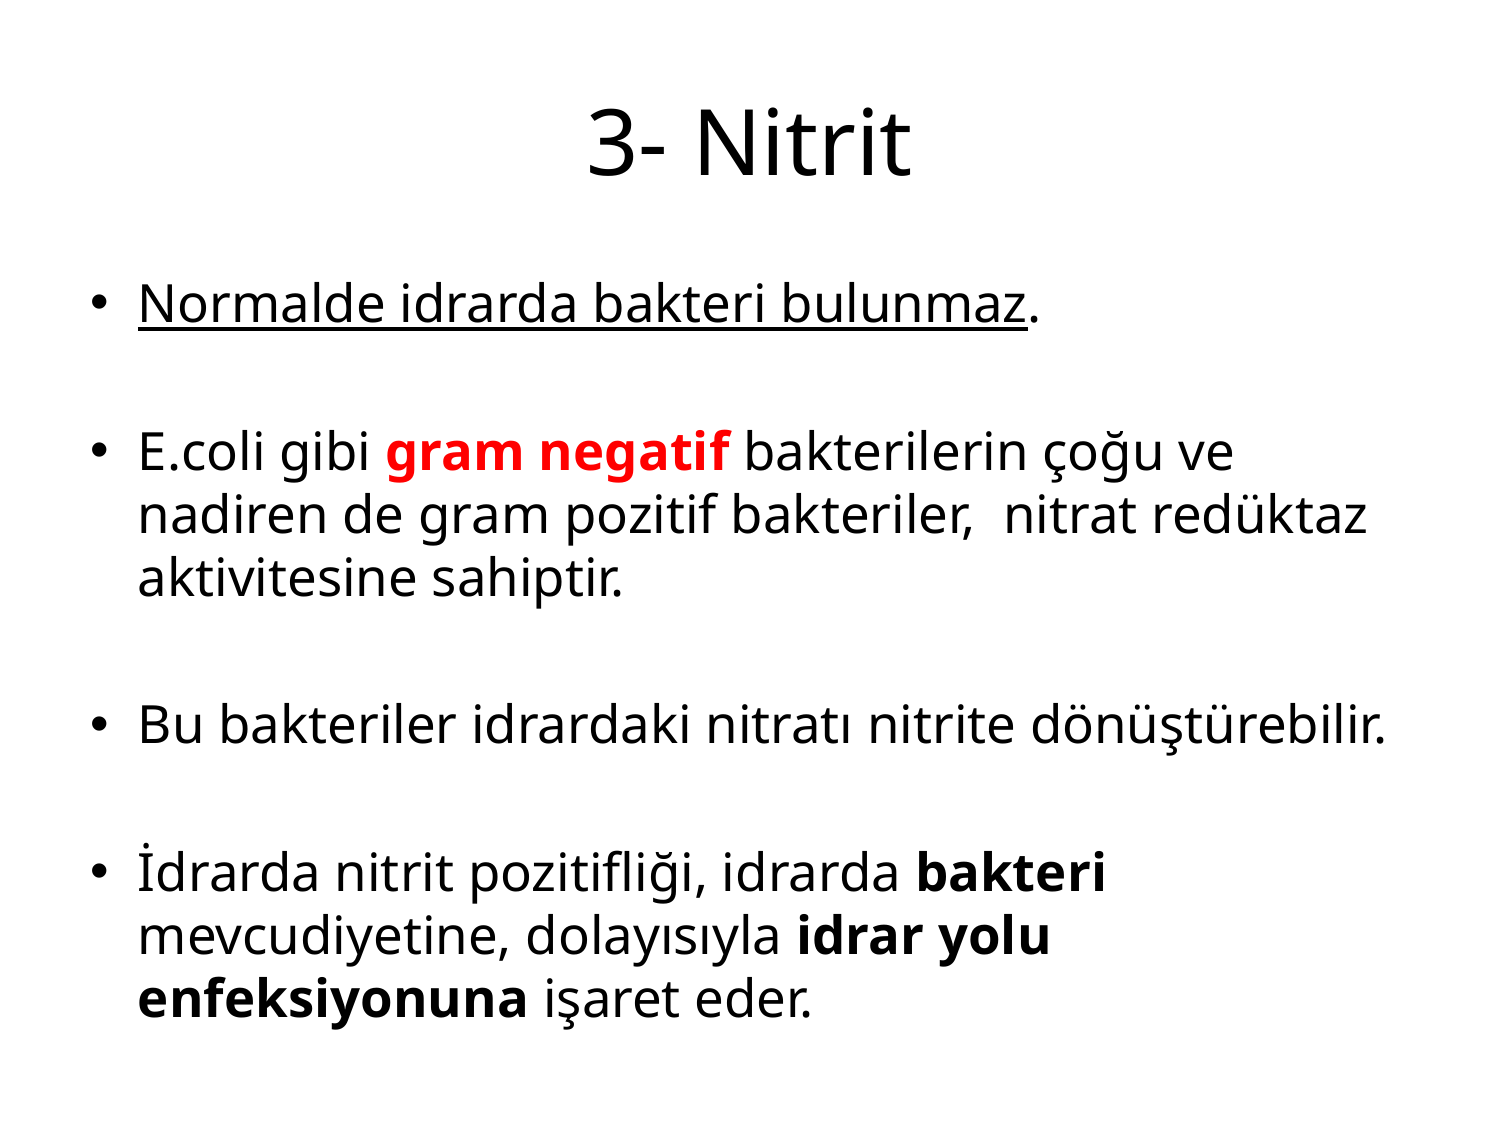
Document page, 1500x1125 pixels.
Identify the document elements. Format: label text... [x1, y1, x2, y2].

list Normalde idrarda bakteri bulunmaz. E.coli gibi gram negatif bakterilerin çoğu ve nadiren de gram pozitif bakteriler, nitrat redüktaz aktivitesine sahiptir. Bu bakteriler idrardaki nitratı nitrite dönüştürebilir. İdrarda nitrit pozitifliği, idrarda bakteri mevcudiyetine, dolayısıyla idrar yolu enfeksiyonuna işaret eder. [75, 262, 1425, 1094]
title 3- Nitrit [75, 45, 1425, 233]
